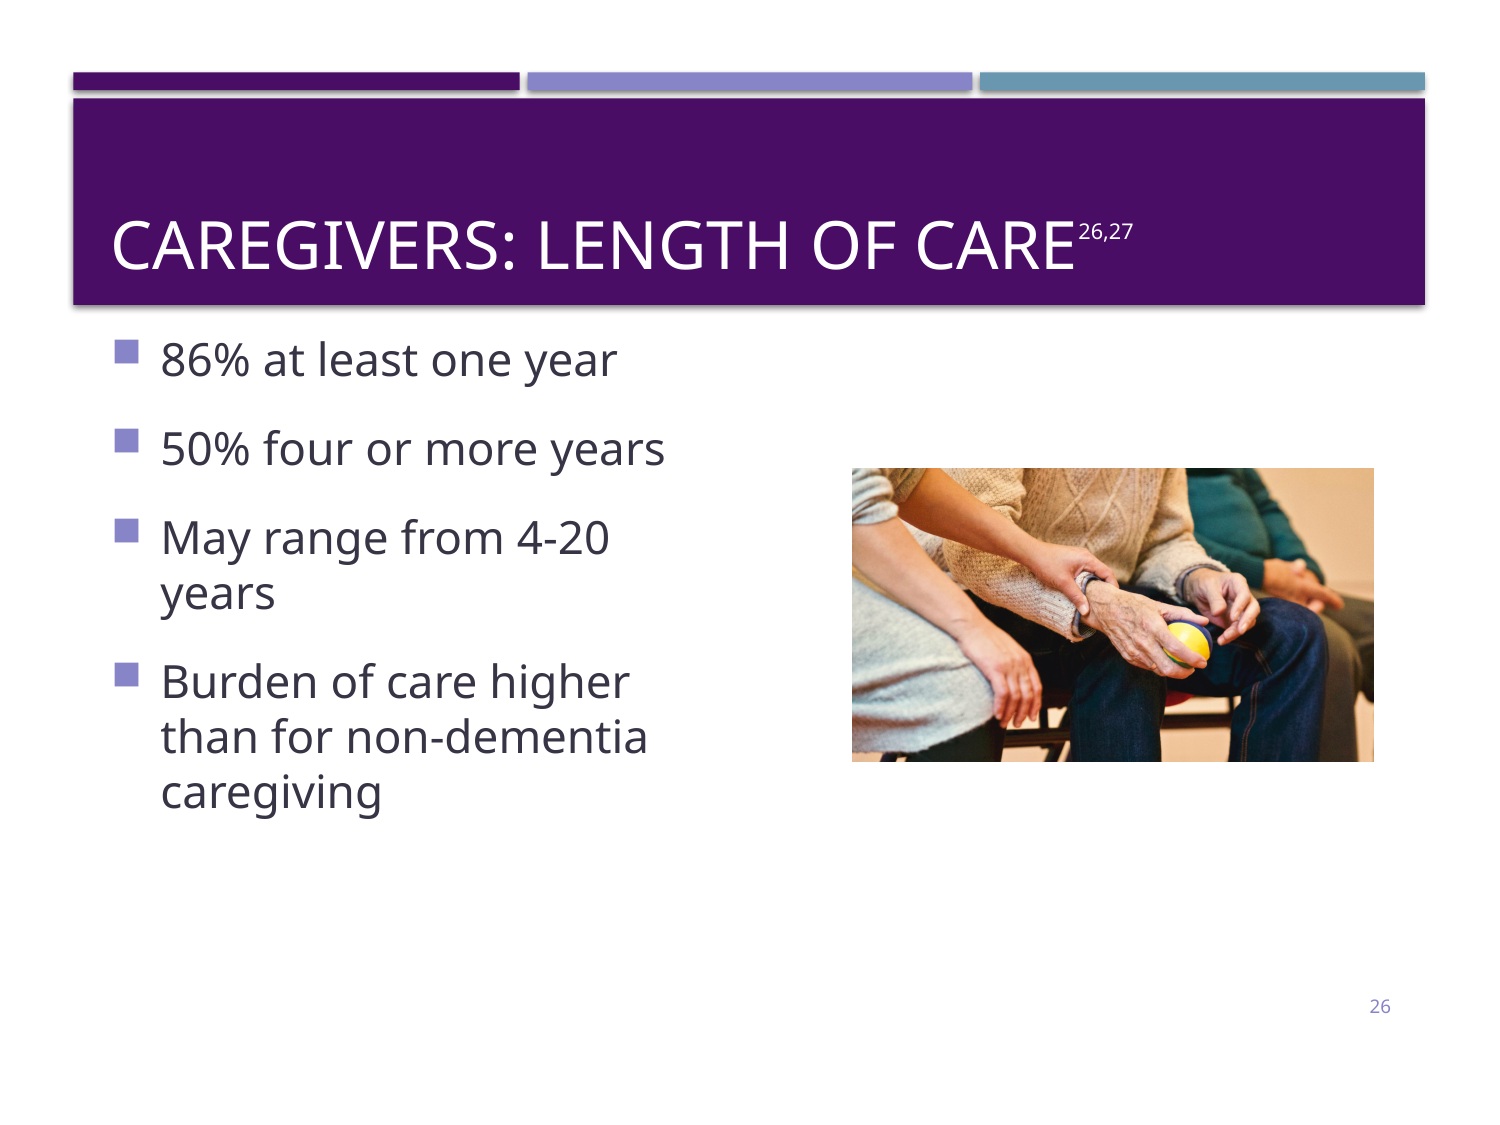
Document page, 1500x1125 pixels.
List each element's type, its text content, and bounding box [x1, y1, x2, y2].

slide_number 26 [1279, 977, 1406, 1037]
title Caregivers: Length of Care26,27 [95, 112, 1406, 291]
picture [852, 467, 1374, 762]
list 86% at least one year 50% four or more years May range from 4-20 years Burden of care higher than for non-dementia caregiving [95, 365, 746, 962]
